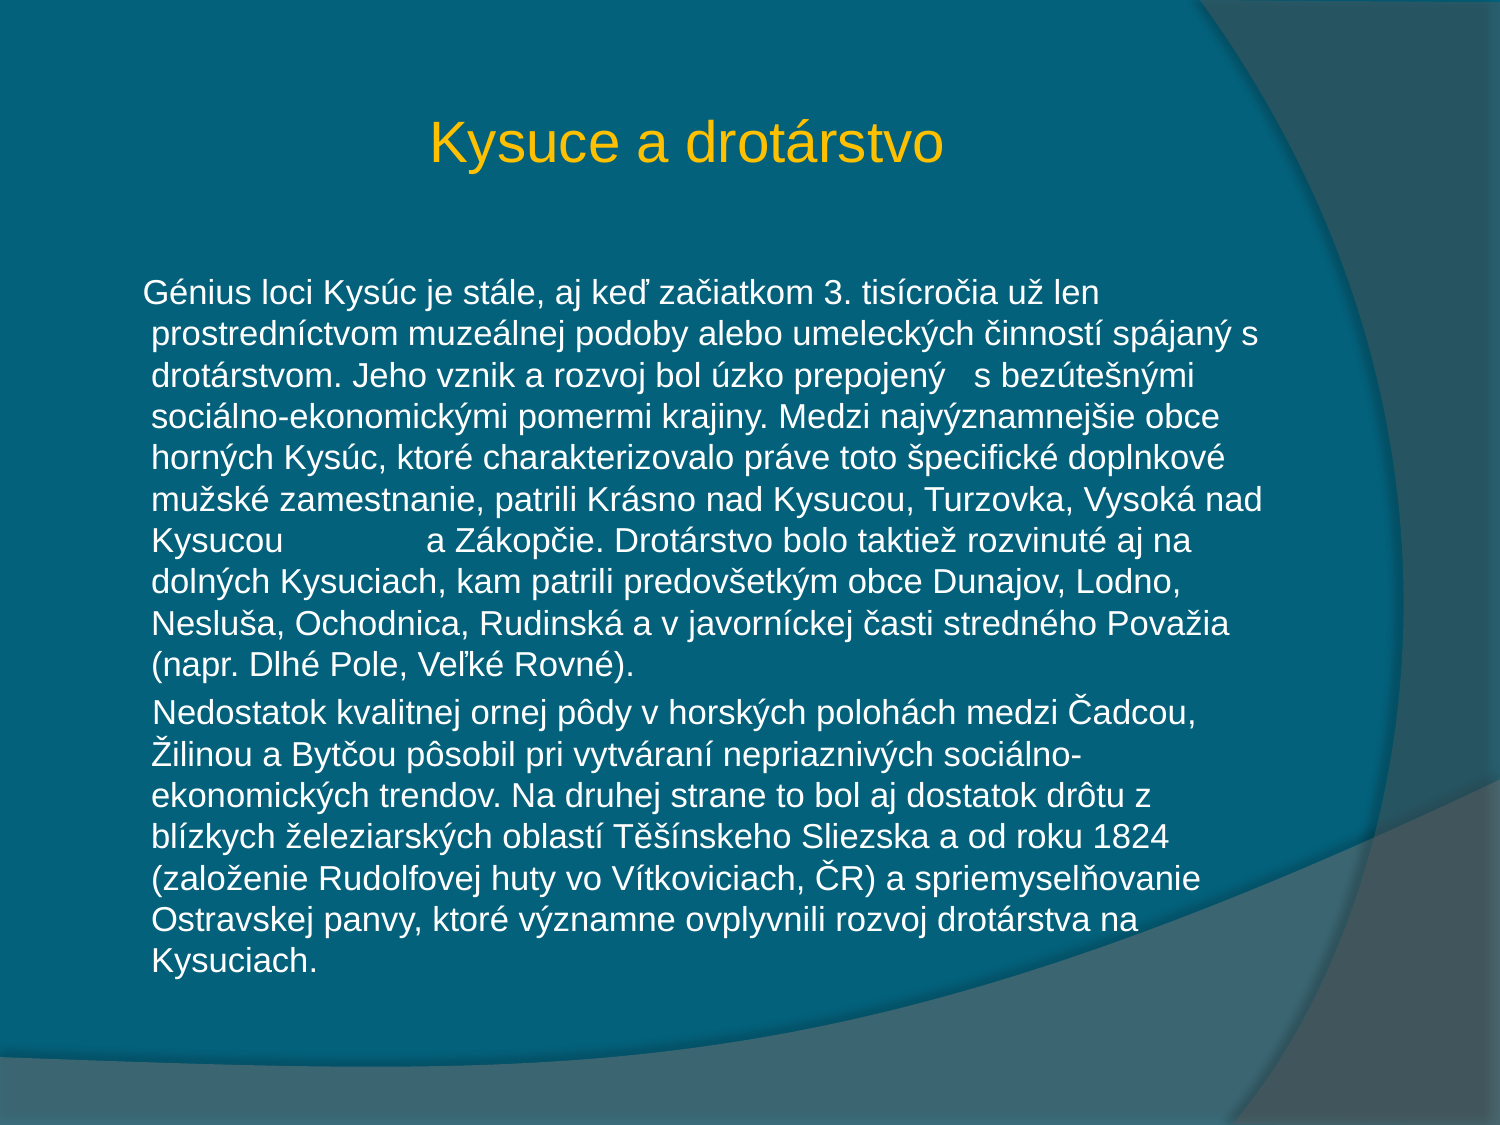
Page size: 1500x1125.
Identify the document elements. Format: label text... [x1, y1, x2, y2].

list Génius loci Kysúc je stále, aj keď začiatkom 3. tisícročia už len prostredníctvom muzeálnej podoby alebo umeleckých činností spájaný s drotárstvom. Jeho vznik a rozvoj bol úzko prepojený s bezútešnými sociálno-ekonomickými pomermi krajiny. Medzi najvýznamnejšie obce horných Kysúc, ktoré charakterizovalo práve toto špecifické doplnkové mužské zamestnanie, patrili Krásno nad Kysucou, Turzovka, Vysoká nad Kysucou a Zákopčie. Drotárstvo bolo taktiež rozvinuté aj na dolných Kysuciach, kam patrili predovšetkým obce Dunajov, Lodno, Nesluša, Ochodnica, Rudinská a v javorníckej časti stredného Považia (napr. Dlhé Pole, Veľké Rovné). Nedostatok kvalitnej ornej pôdy v horských polohách medzi Čadcou, Žilinou a Bytčou pôsobil pri vytváraní nepriaznivých sociálno-ekonomických trendov. Na druhej strane to bol aj dostatok drôtu z blízkych železiarských oblastí Těšínskeho Sliezska a od roku 1824 (založenie Rudolfovej huty vo Vítkoviciach, ČR) a spriemyselňovanie Ostravskej panvy, ktoré významne ovplyvnili rozvoj drotárstva na Kysuciach. [75, 262, 1300, 1005]
title Kysuce a drotárstvo [75, 45, 1300, 233]
